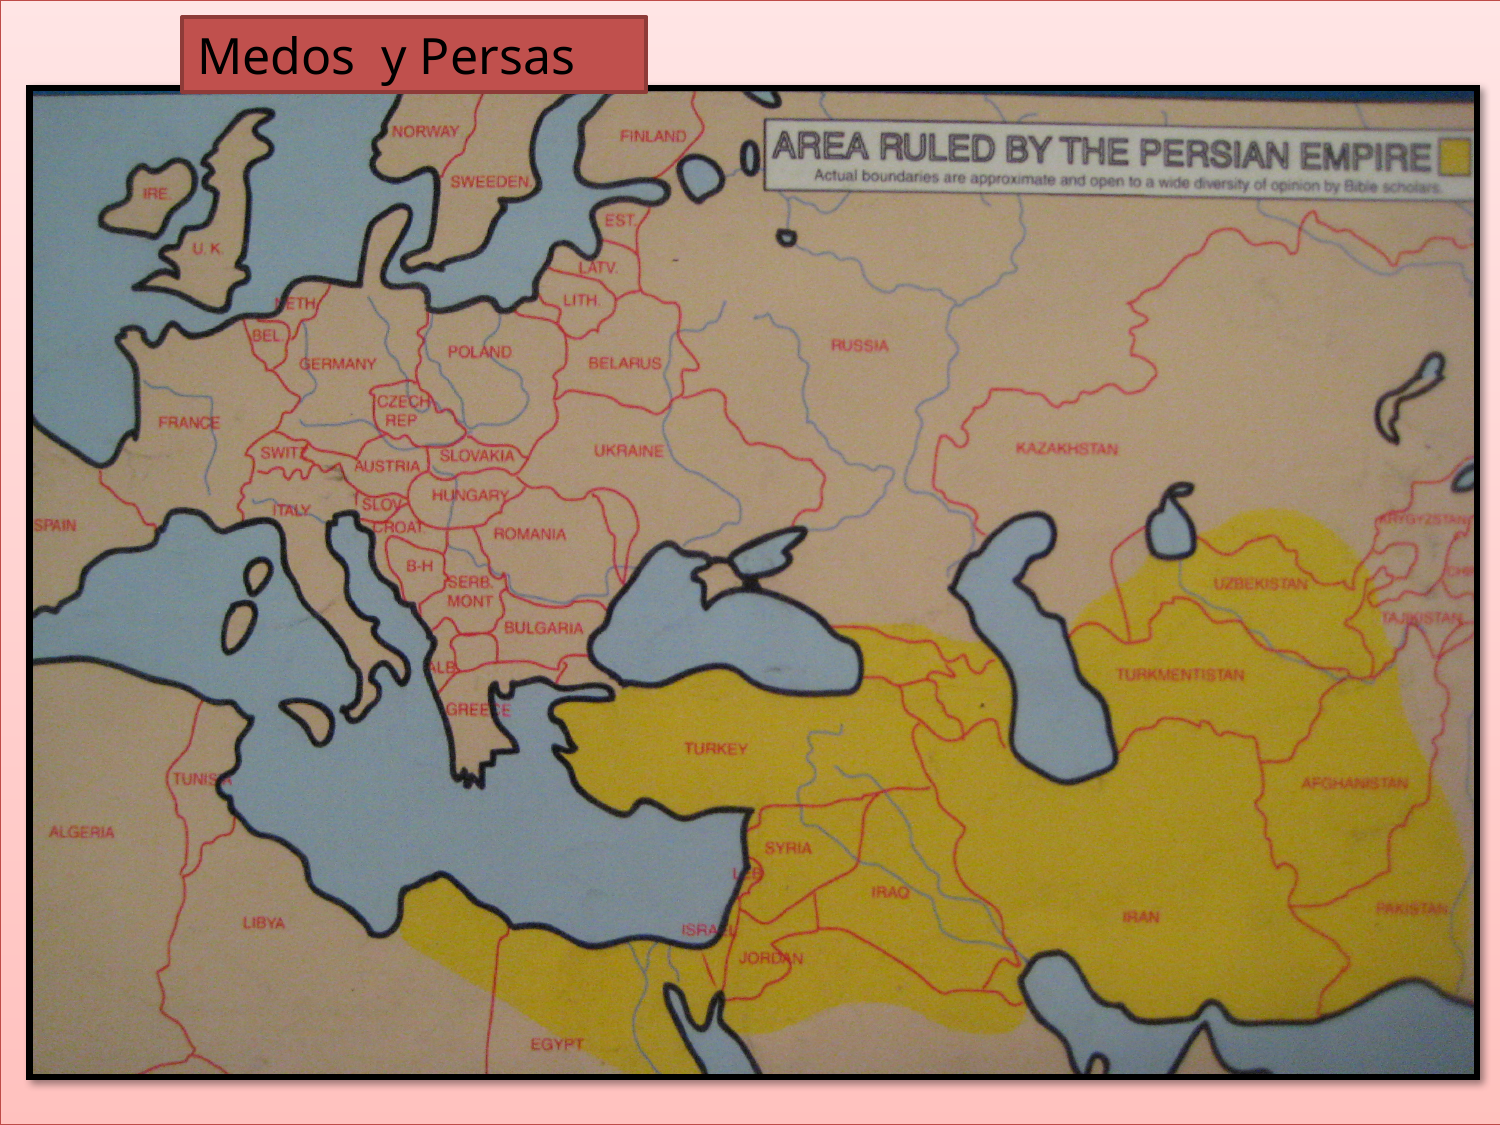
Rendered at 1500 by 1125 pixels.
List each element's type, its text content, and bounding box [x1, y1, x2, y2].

text_box [0, 0, 1500, 1125]
picture [32, 90, 1475, 1075]
text_box Medos y Persas [180, 15, 648, 89]
